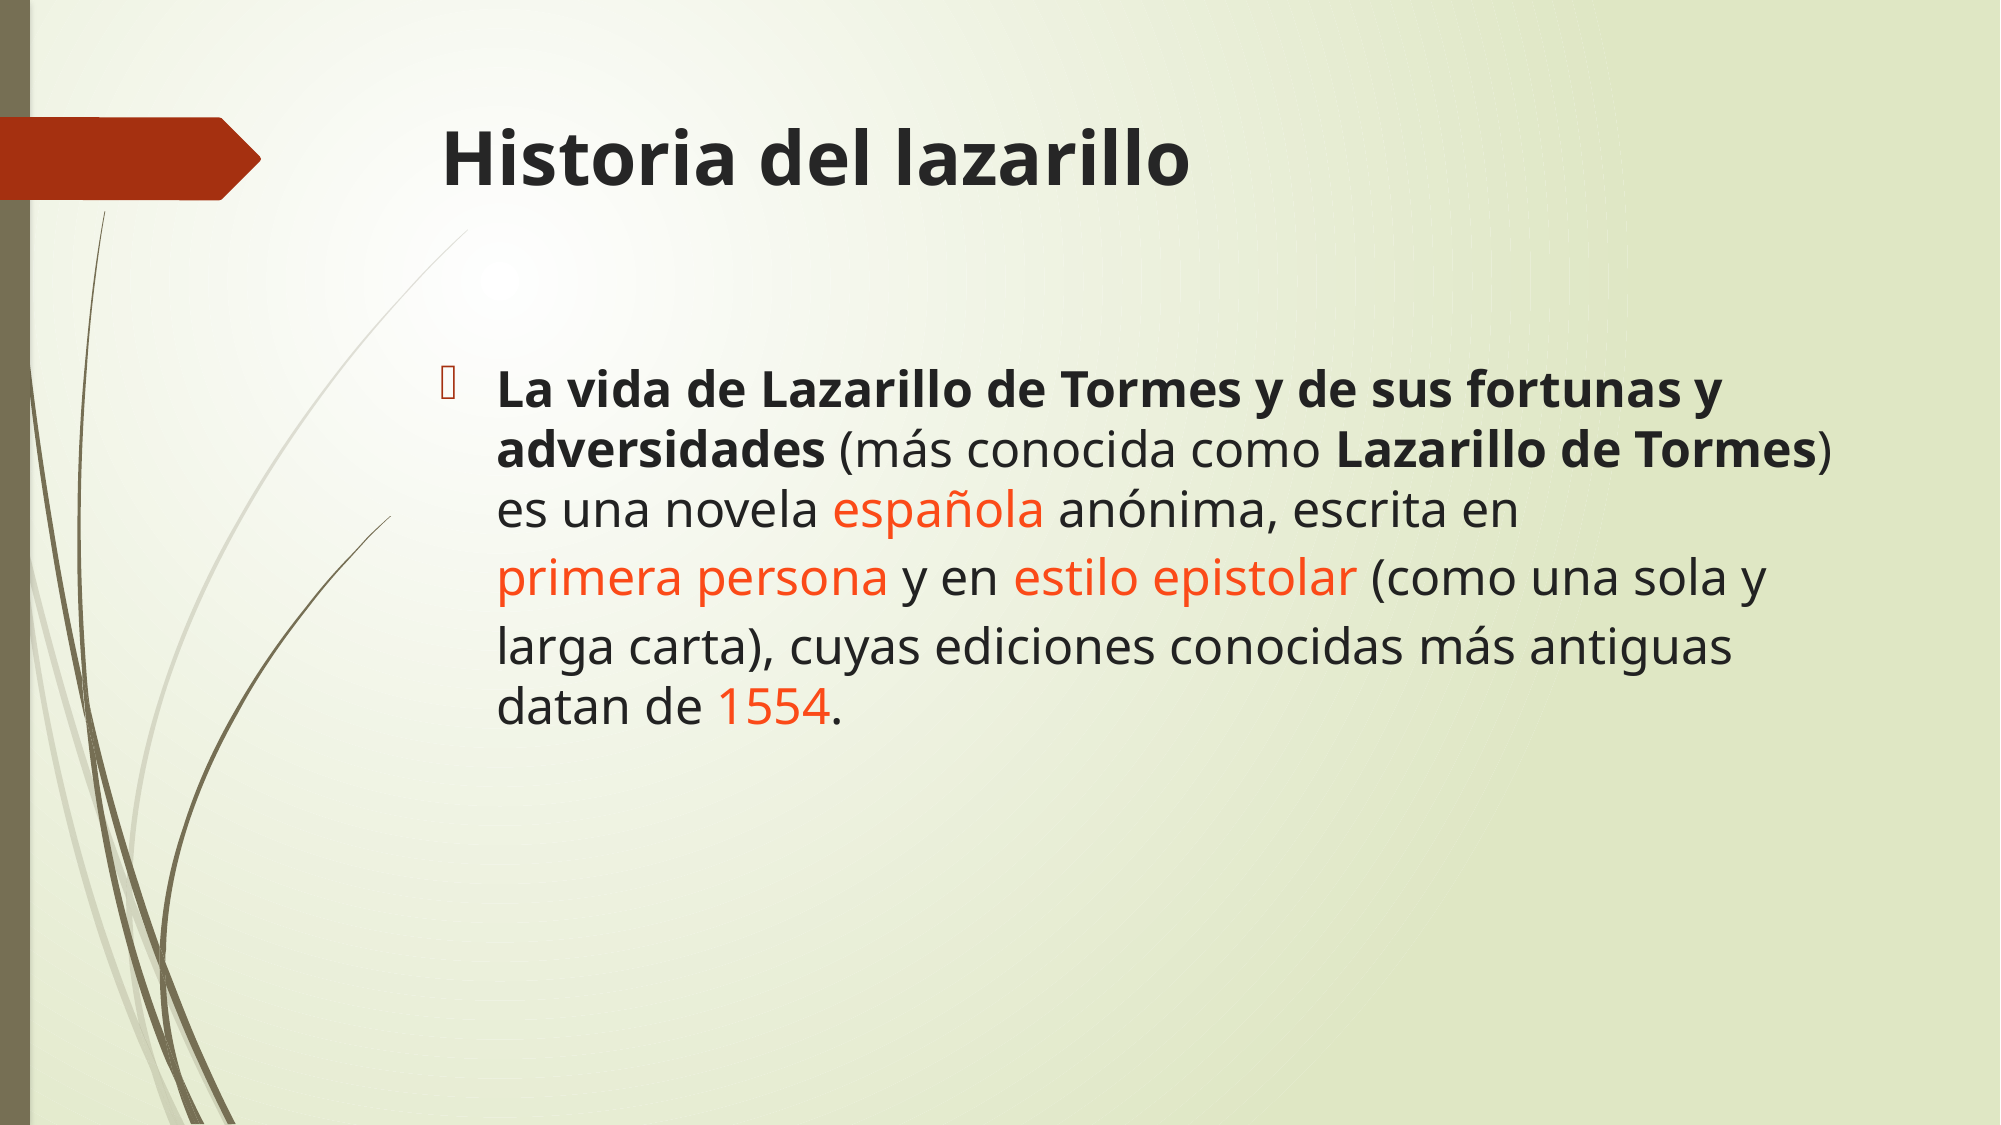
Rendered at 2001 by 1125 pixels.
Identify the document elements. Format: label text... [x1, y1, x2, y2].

title Historia del lazarillo [425, 102, 1888, 313]
list La vida de Lazarillo de Tormes y de sus fortunas y adversidades (más conocida como Lazarillo de Tormes) es una novela española anónima, escrita en primera persona y en estilo epistolar (como una sola y larga carta), cuyas ediciones conocidas más antiguas datan de 1554. [424, 350, 1888, 970]
